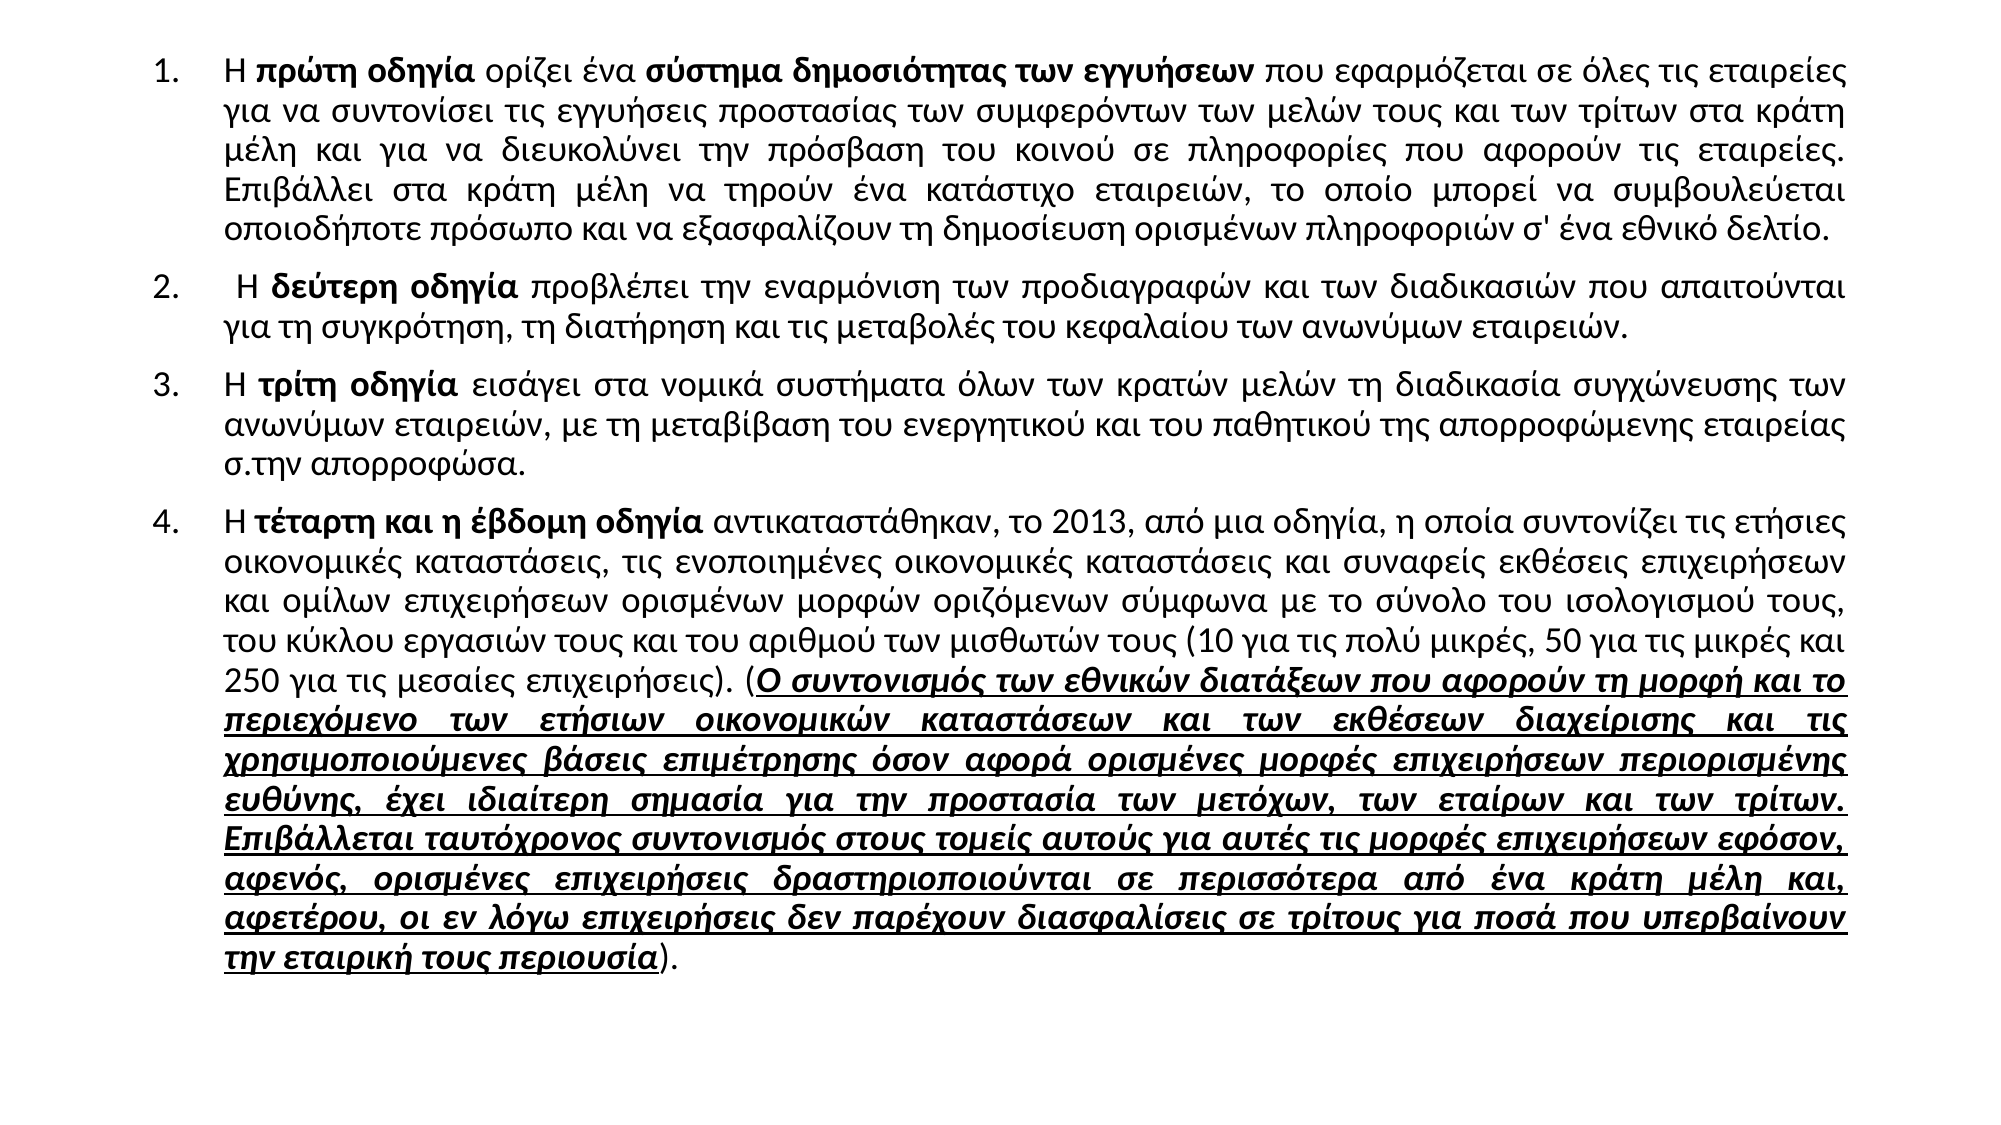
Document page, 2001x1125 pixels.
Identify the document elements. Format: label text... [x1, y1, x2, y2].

list H πρώτη οδηγία ορίζει ένα σύστημα δημοσιότητας των εγγυήσεων που εφαρμόζεται σε όλες τις εταιρείες για να συντονίσει τις εγγυήσεις προστασίας των συμφερόντων των μελών τους και των τρίτων στα κράτη μέλη και για να διευκολύνει την πρόσβαση του κοινού σε πληροφορίες που αφορούν τις εταιρείες. Επιβάλλει στα κράτη μέλη να τηρούν ένα κατάστιχο εταιρειών, το οποίο μπορεί να συμβουλεύεται οποιοδήποτε πρόσωπο και να εξασφαλίζουν τη δημοσίευση ορισμένων πληροφοριών σ' ένα εθνικό δελτίο. Η δεύτερη οδηγία προβλέπει την εναρμόνιση των προδιαγραφών και των διαδικασιών που απαιτούνται για τη συγκρότηση, τη διατήρηση και τις μεταβολές του κεφαλαίου των ανωνύμων εταιρειών. H τρίτη οδηγία εισάγει στα νομικά συστήματα όλων των κρατών μελών τη διαδικασία συγχώνευσης των ανωνύμων εταιρειών, με τη μεταβίβαση του ενεργητικού και του παθητικού της απορροφώμενης εταιρείας σ.την απορροφώσα. H τέταρτη και η έβδομη οδηγία αντικαταστάθηκαν, το 2013, από μια οδηγία, η οποία συντονίζει τις ετήσιες οικονομικές καταστάσεις, τις ενοποιημένες οικονομικές καταστάσεις και συναφείς εκθέσεις επιχειρήσεων και ομίλων επιχειρήσεων ορισμένων μορφών οριζόμενων σύμφωνα με το σύνολο του ισολογισμού τους, του κύκλου εργασιών τους και του αριθμού των μισθωτών τους (10 για τις πολύ μικρές, 50 για τις μικρές και 250 για τις μεσαίες επιχειρήσεις). (O συντονισμός των εθνικών διατάξεων που αφορούν τη μορφή και το περιεχόμενο των ετήσιων οικονομικών καταστάσεων και των εκθέσεων διαχείρισης και τις χρησιμοποιούμενες βάσεις επιμέτρησης όσον αφορά ορισμένες μορφές επιχειρήσεων περιορισμένης ευθύνης, έχει ιδιαίτερη σημασία για την προστασία των μετόχων, των εταίρων και των τρίτων. Επιβάλλεται ταυτόχρονος συντονισμός στους τομείς αυτούς για αυτές τις μορφές επιχειρήσεων εφόσον, αφενός, ορισμένες επιχειρήσεις δραστηριοποιούνται σε περισσότερα από ένα κράτη μέλη και, αφετέρου, οι εν λόγω επιχειρήσεις δεν παρέχουν διασφαλίσεις σε τρίτους για ποσά που υπερβαίνουν την εταιρική τους περιουσία). [137, 43, 1863, 1014]
